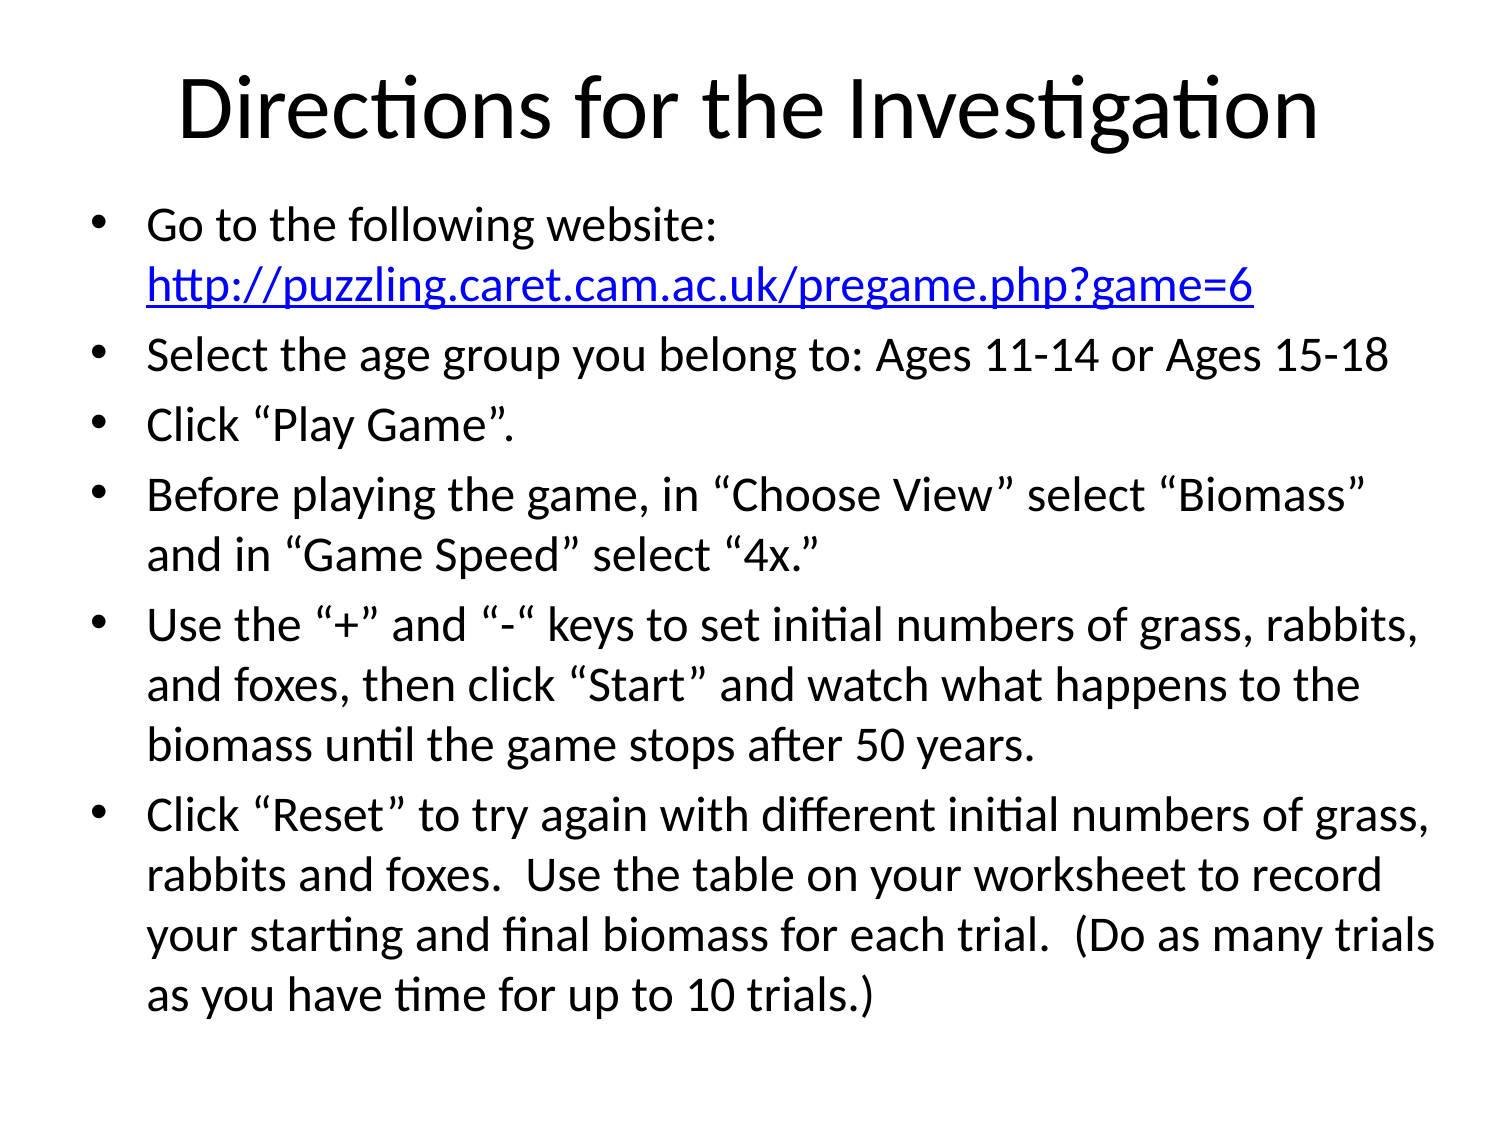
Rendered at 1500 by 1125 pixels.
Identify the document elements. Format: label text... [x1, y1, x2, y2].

title Directions for the Investigation [75, 8, 1425, 183]
list Go to the following website: http://puzzling.caret.cam.ac.uk/pregame.php?game=6 Select the age group you belong to: Ages 11-14 or Ages 15-18 Click “Play Game”. Before playing the game, in “Choose View” select “Biomass” and in “Game Speed” select “4x.” Use the “+” and “-“ keys to set initial numbers of grass, rabbits, and foxes, then click “Start” and watch what happens to the biomass until the game stops after 50 years. Click “Reset” to try again with different initial numbers of grass, rabbits and foxes. Use the table on your worksheet to record your starting and final biomass for each trial. (Do as many trials as you have time for up to 10 trials.) [75, 183, 1467, 1046]
